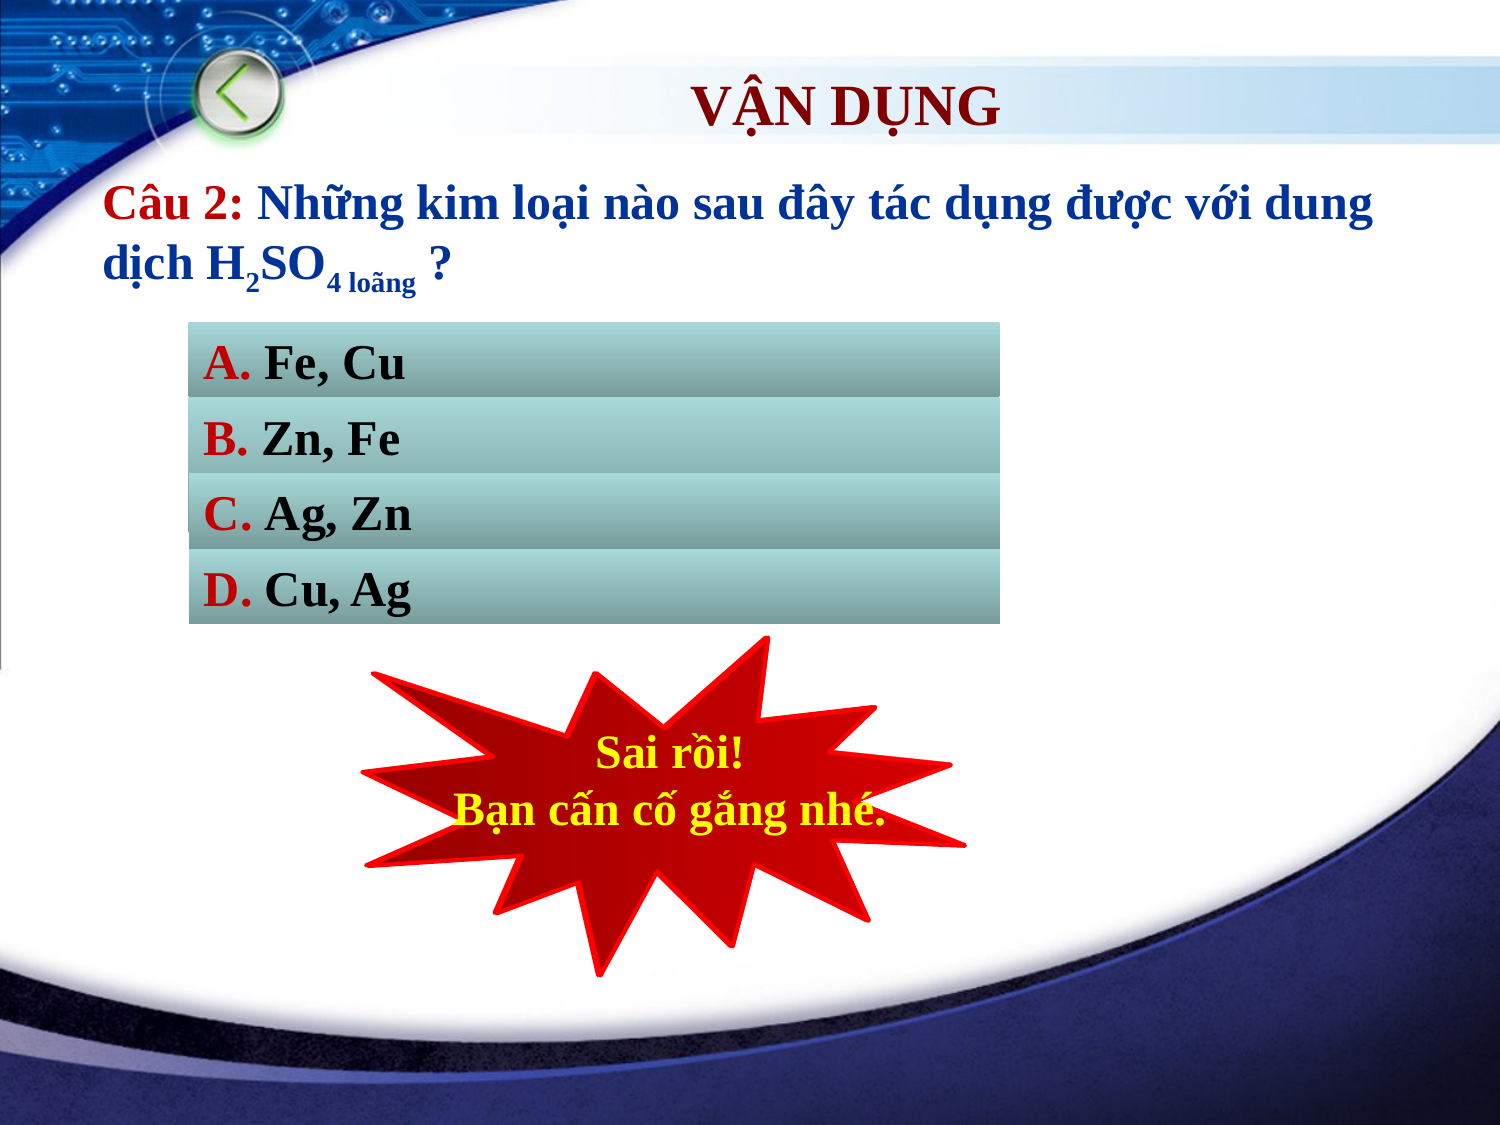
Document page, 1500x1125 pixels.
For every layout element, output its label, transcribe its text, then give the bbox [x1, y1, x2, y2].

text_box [364, 637, 965, 976]
picture [0, 0, 1500, 1125]
text_box A. Fe, Cu [188, 322, 1000, 397]
text_box B. Zn, Fe [188, 397, 1000, 533]
text_box C. Ag, Zn [189, 473, 1000, 549]
text_box VẬN DỤNG [341, 59, 1350, 145]
text_box Câu 2: Những kim loại nào sau đây tác dụng được với dung dịch H2SO4 loãng ? [87, 162, 1475, 306]
text_box D. Cu, Ag [189, 549, 1000, 624]
